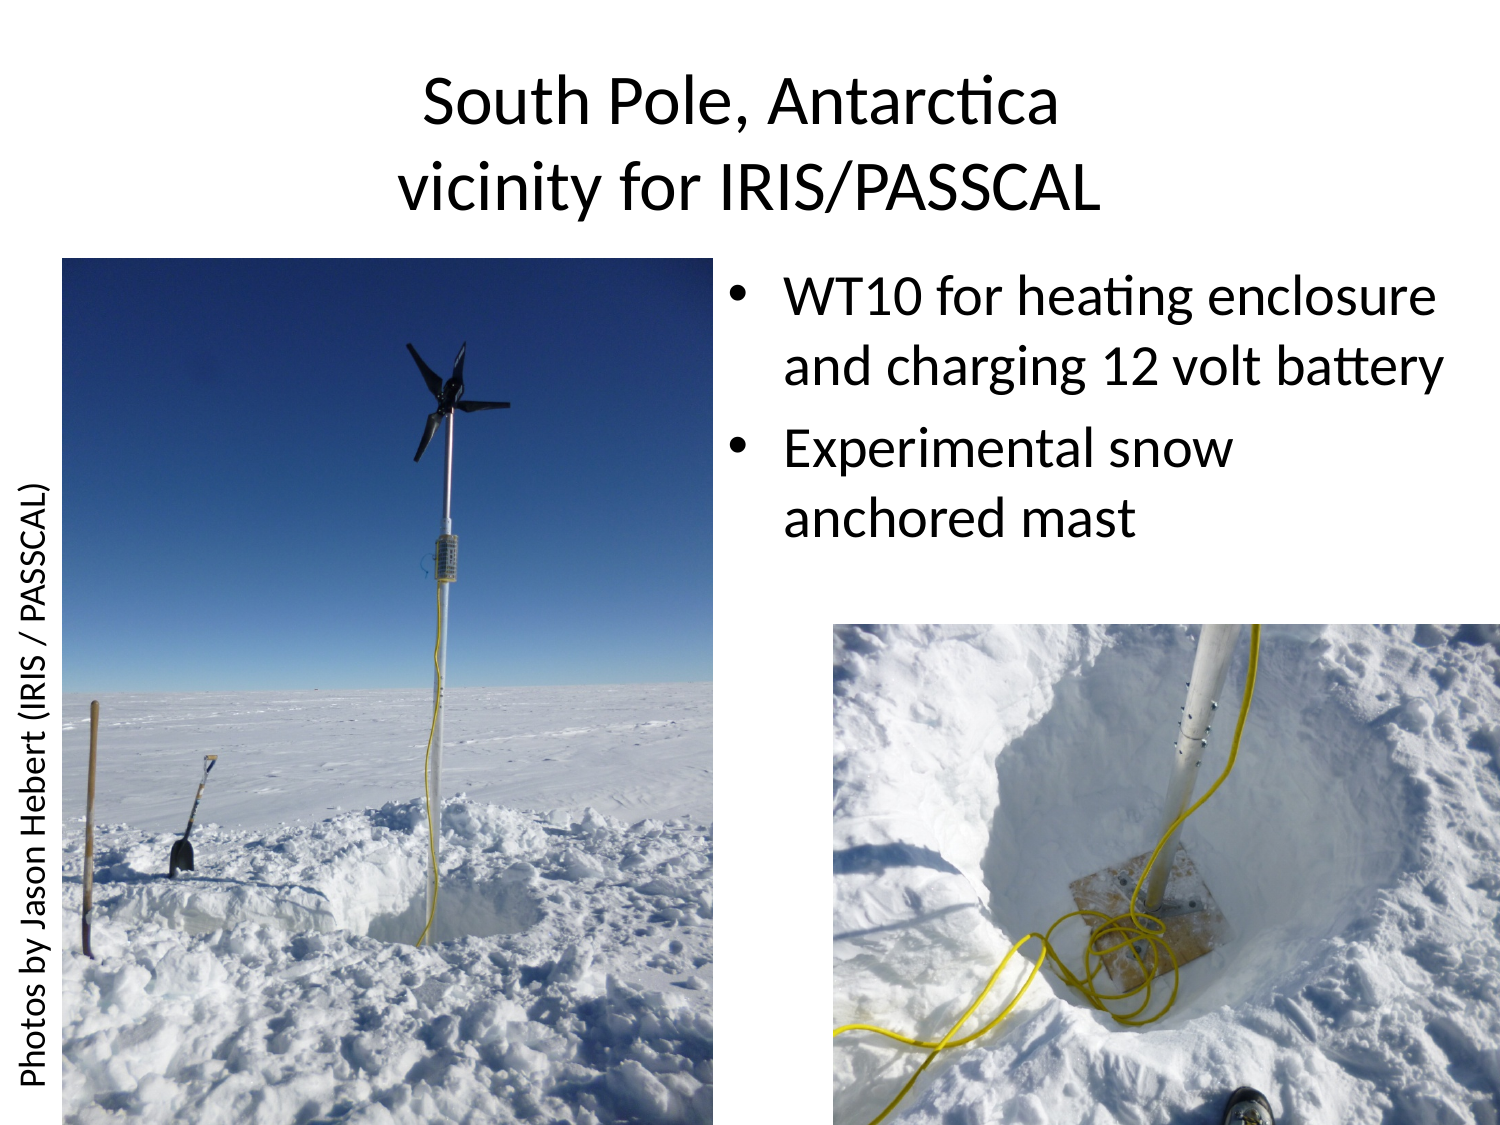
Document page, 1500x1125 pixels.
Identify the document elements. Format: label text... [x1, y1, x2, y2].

picture [833, 624, 1500, 1125]
text_box Photos by Jason Hebert (IRIS / PASSCAL) [0, 474, 57, 1104]
title South Pole, Antarctica vicinity for IRIS/PASSCAL [75, 45, 1425, 233]
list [62, 257, 713, 1125]
list WT10 for heating enclosure and charging 12 volt battery Experimental snow anchored mast [712, 249, 1463, 650]
